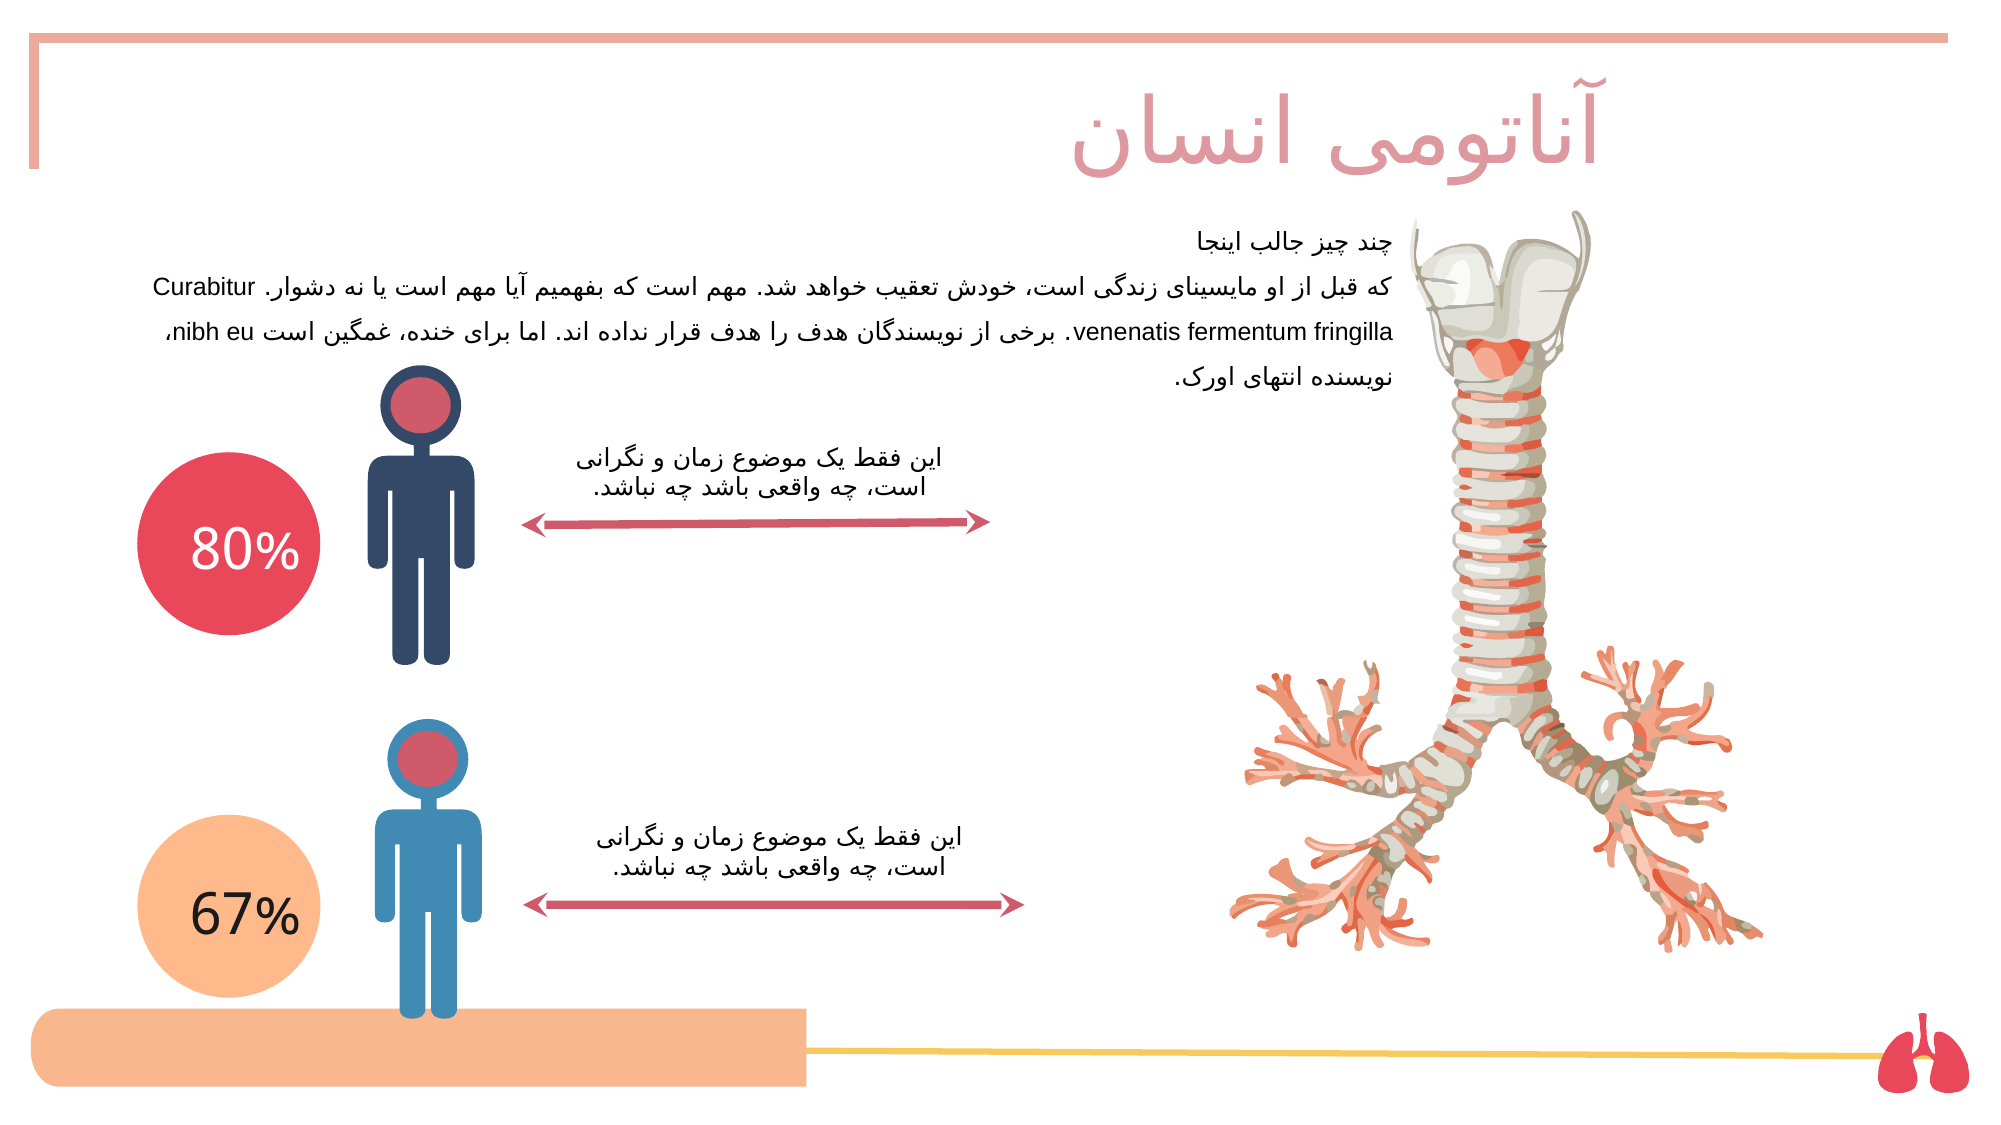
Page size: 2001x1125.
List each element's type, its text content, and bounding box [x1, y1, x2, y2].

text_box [367, 365, 475, 665]
text_box این فقط یک موضوع زمان و نگرانی است، چه واقعی باشد چه نباشد. [563, 438, 956, 496]
title آناتومی انسان [228, 76, 1619, 194]
text_box چند چیز جالب اینجا که قبل از او مایسینای زندگی است، خودش تعقیب خواهد شد. مهم است که بفهمیم آیا مهم است یا نه دشوار. Curabitur venenatis fermentum fringilla. برخی از نویسندگان هدف را هدف قرار نداده اند. اما برای خنده، غمگین است nibh eu، نویسنده انتهای اورک. [140, 211, 1229, 323]
text_box این فقط یک موضوع زمان و نگرانی است، چه واقعی باشد چه نباشد. [559, 817, 1000, 875]
text_box 67% [182, 841, 302, 927]
text_box [137, 814, 321, 998]
text_box [520, 518, 534, 532]
text_box [137, 452, 321, 636]
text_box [1229, 208, 1765, 954]
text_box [374, 718, 482, 1019]
text_box [977, 515, 991, 529]
text_box [522, 898, 536, 911]
text_box [1012, 898, 1025, 912]
text_box 80% [182, 476, 302, 562]
